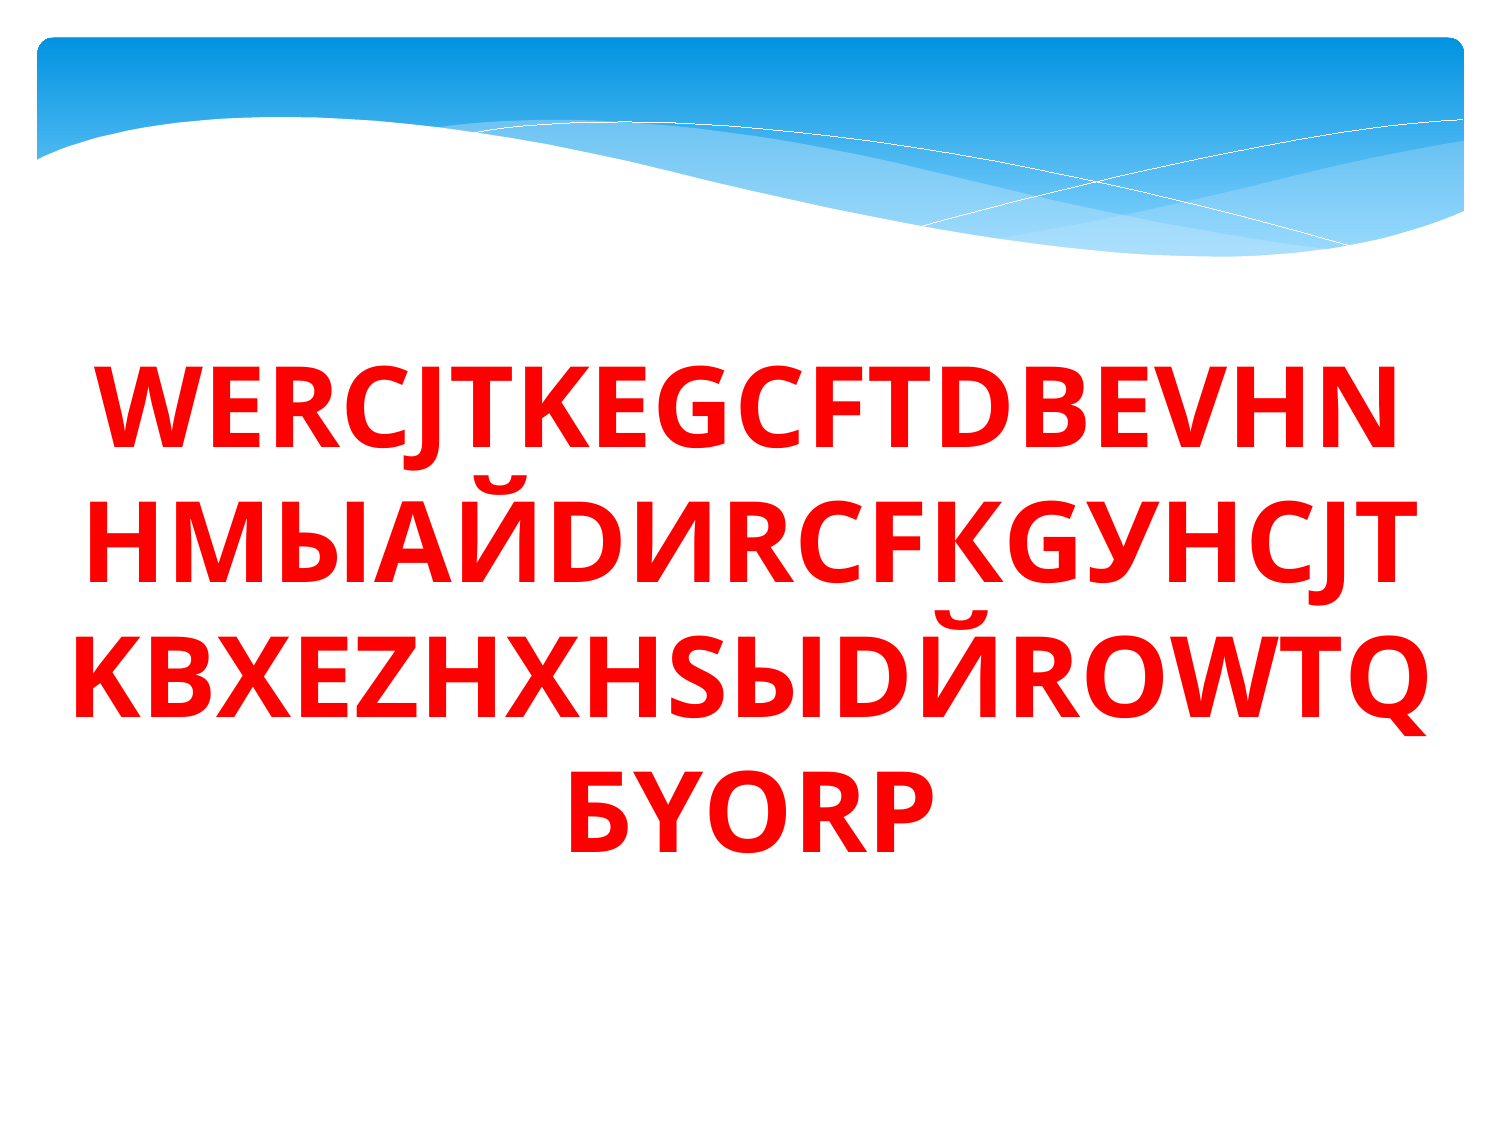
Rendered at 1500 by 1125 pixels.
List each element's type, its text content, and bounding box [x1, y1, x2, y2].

text_box WЕRСJТKЕGСFТDВЕVНNНMЫAЙDИRСFКGУHСJТKВXЕZНXНSЫDЙRОWТQБYОRР [41, 327, 1459, 883]
